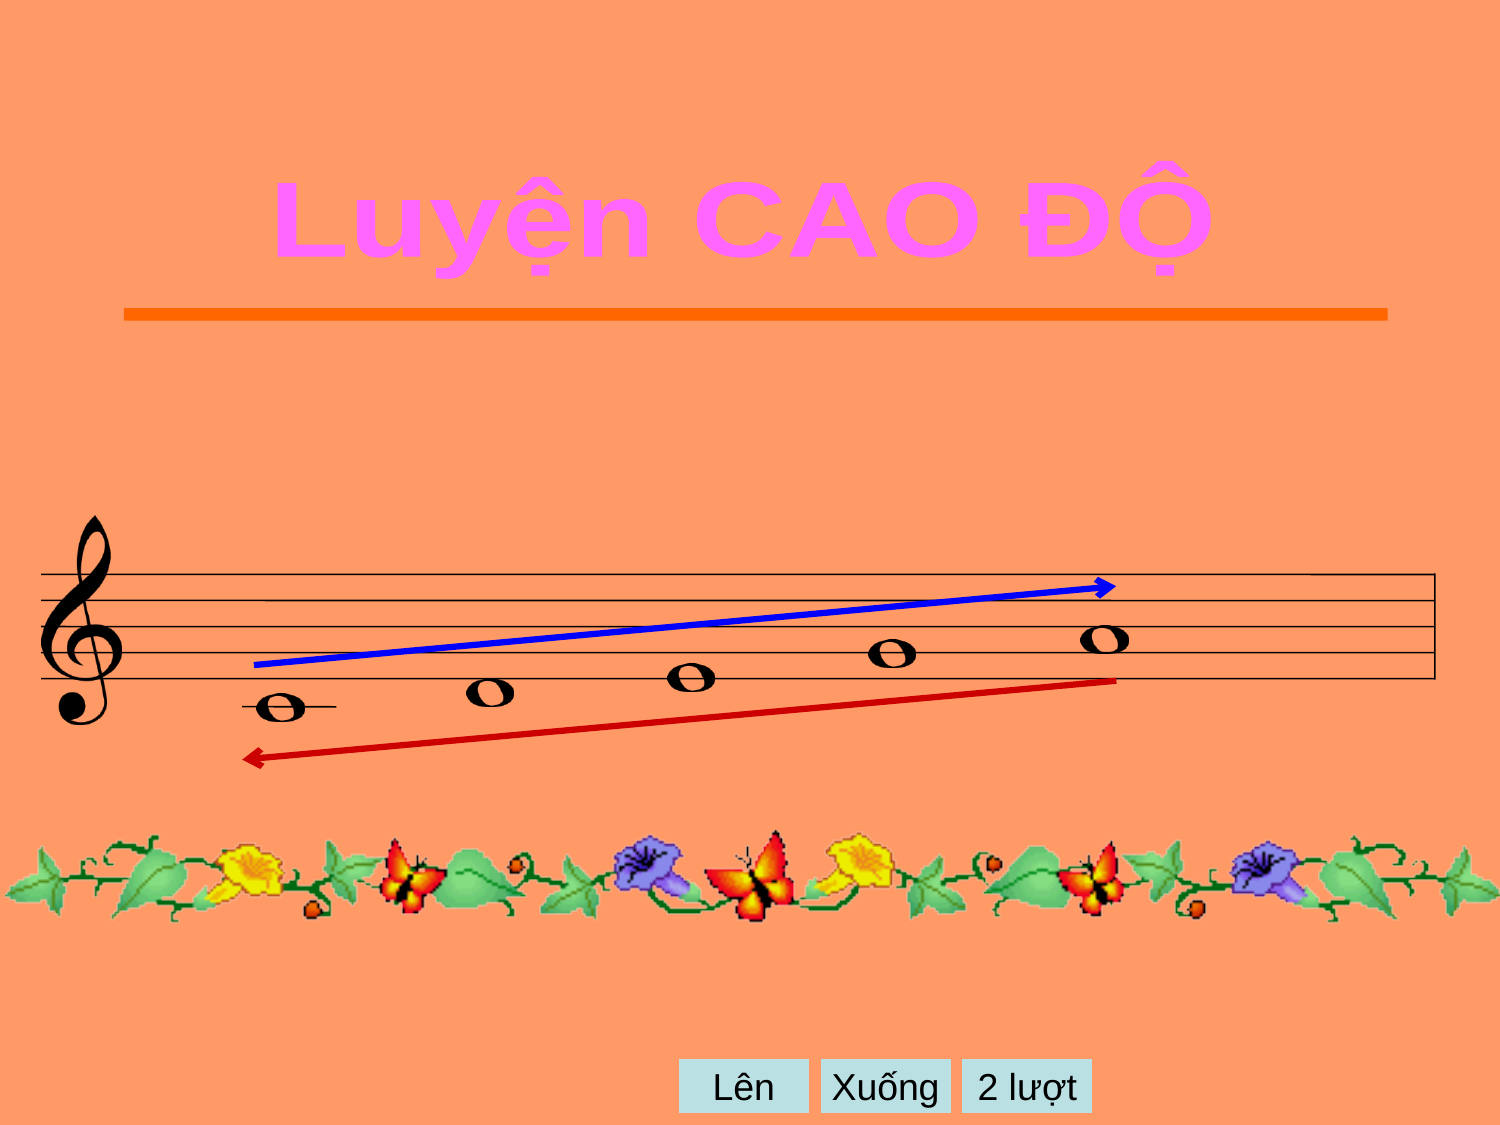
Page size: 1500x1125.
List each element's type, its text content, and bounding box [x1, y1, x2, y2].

text_box [242, 687, 1049, 766]
text_box Lên [678, 1058, 809, 1114]
picture [40, 515, 123, 725]
picture [466, 678, 515, 707]
picture [5, 829, 1500, 929]
picture [867, 639, 916, 668]
picture [256, 693, 305, 722]
picture [1080, 624, 1129, 654]
text_box 2 lượt [962, 1058, 1093, 1114]
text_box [127, 574, 1436, 679]
text_box Xuống [820, 1058, 951, 1114]
picture [666, 663, 715, 692]
